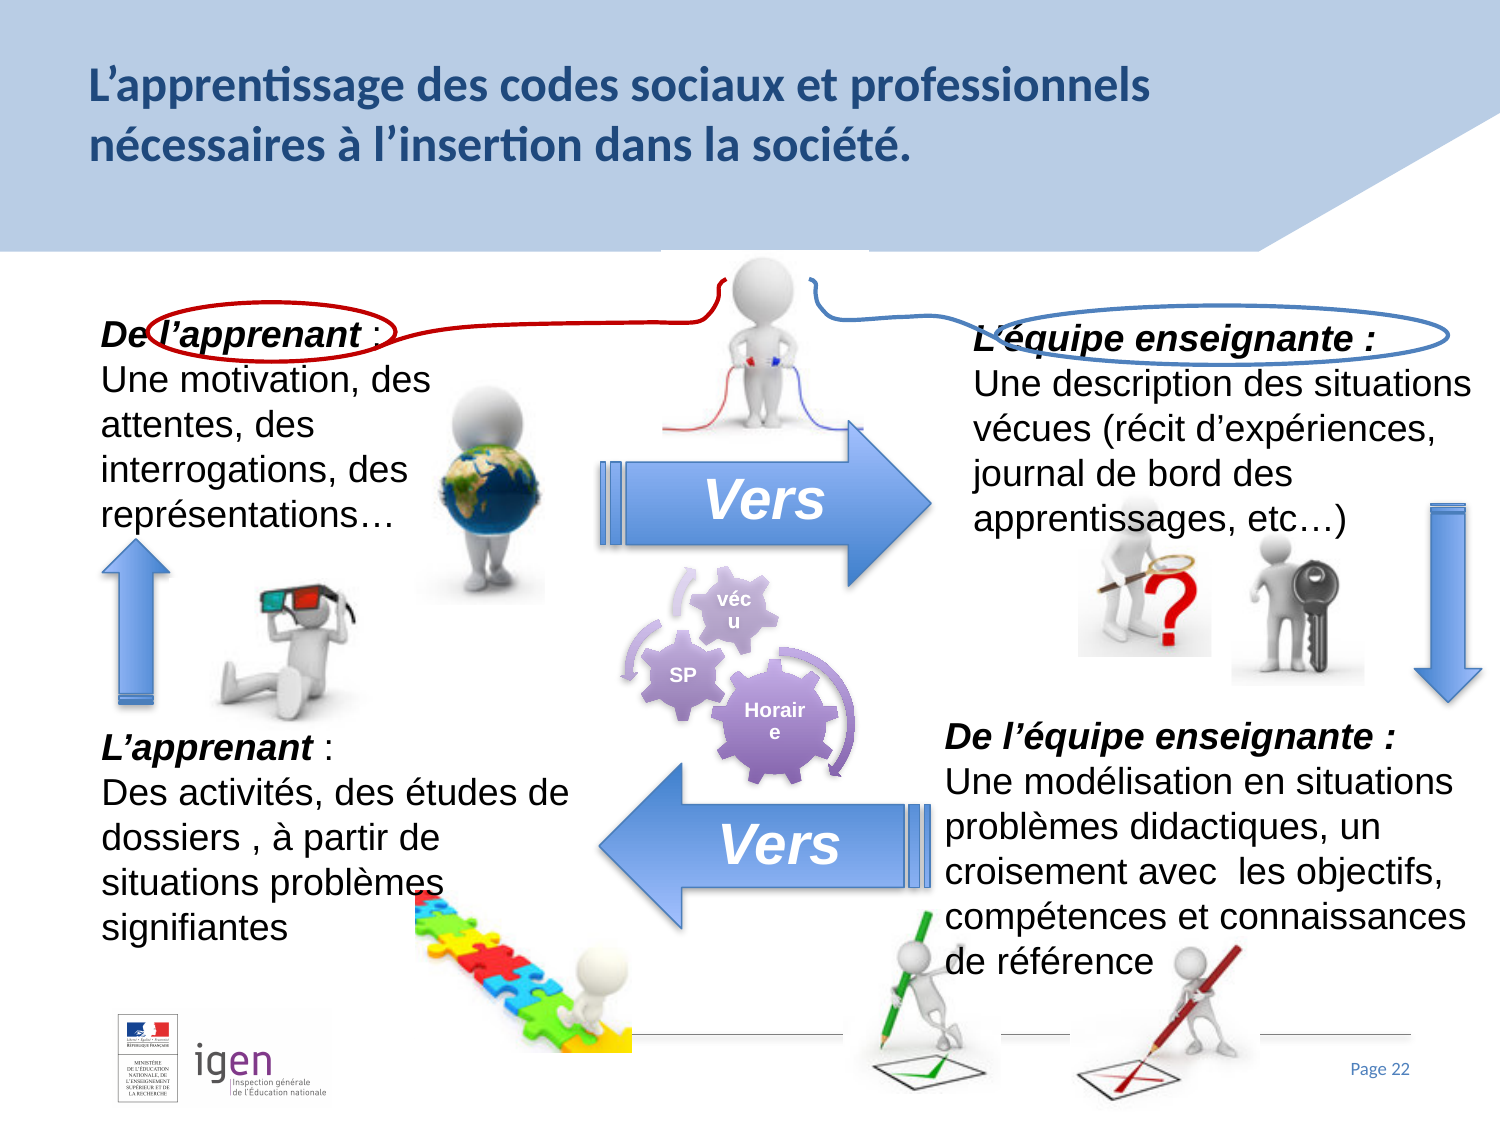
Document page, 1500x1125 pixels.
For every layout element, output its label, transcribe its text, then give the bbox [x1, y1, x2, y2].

picture [414, 378, 546, 605]
picture [169, 578, 380, 731]
text_box [625, 455, 932, 553]
text_box [600, 461, 606, 545]
text_box [373, 292, 656, 351]
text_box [501, 554, 944, 788]
picture [1070, 936, 1260, 1112]
text_box [101, 542, 171, 705]
picture [843, 909, 1001, 1095]
text_box De l’équipe enseignante : Une modélisation en situations problèmes didactiques, un croisement avec les objectifs, compétences et connaissances de référence [929, 704, 1500, 990]
text_box Vers [661, 798, 899, 884]
text_box Vers [646, 453, 884, 539]
text_box [908, 804, 920, 888]
text_box [847, 444, 882, 453]
text_box [924, 804, 931, 888]
text_box [145, 300, 398, 364]
picture [661, 250, 869, 444]
text_box L’équipe enseignante : Une description des situations vécues (récit d’expériences, journal de bord des apprentissages, etc…) [958, 307, 1499, 547]
picture [1078, 489, 1217, 658]
text_box [607, 795, 905, 930]
text_box L’apprentissage des codes sociaux et professionnels nécessaires à l’insertion dans la société. [88, 0, 1364, 222]
text_box [610, 461, 622, 545]
text_box De l’apprenant : Une motivation, des attentes, des interrogations, des représentations… [85, 302, 576, 542]
picture [112, 1008, 332, 1108]
text_box L’apprenant : Des activités, des études de dossiers , à partir de situations problèmes signifiantes [86, 715, 607, 956]
text_box [874, 299, 998, 341]
text_box [993, 303, 1451, 367]
picture [414, 889, 632, 1053]
picture [1228, 527, 1370, 687]
text_box [1413, 507, 1483, 703]
